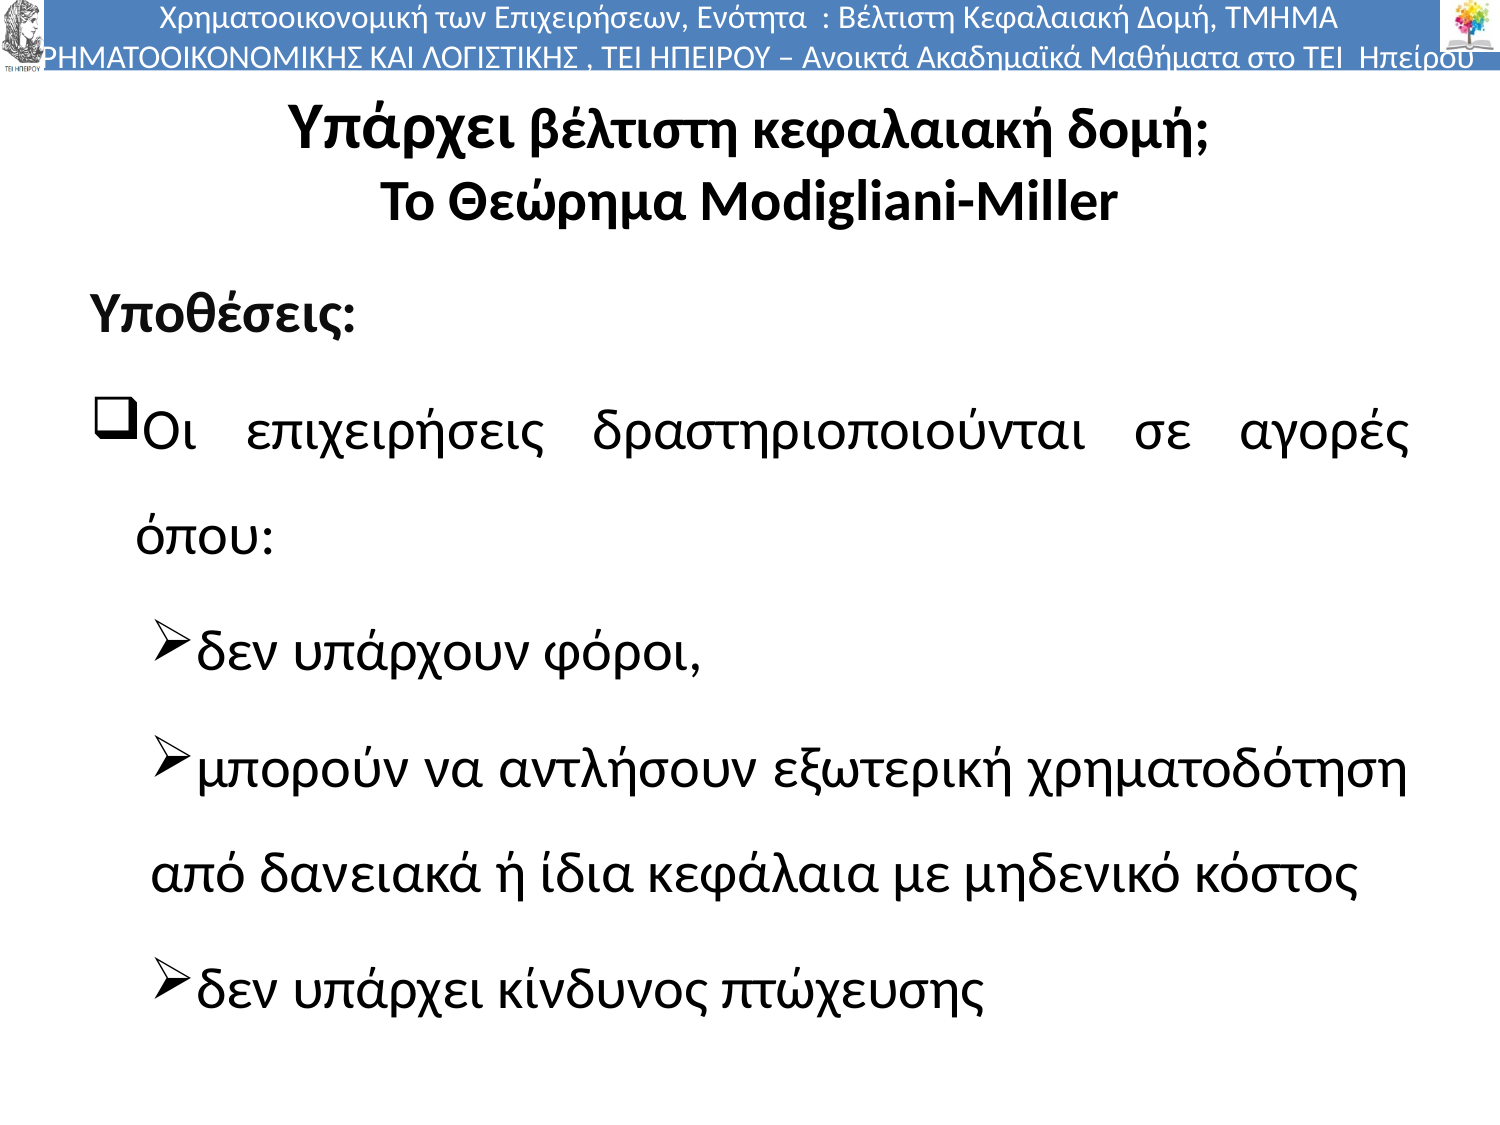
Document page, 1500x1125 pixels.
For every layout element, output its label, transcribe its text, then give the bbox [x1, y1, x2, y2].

list Υποθέσεις: Οι επιχειρήσεις δραστηριοποιούνται σε αγορές όπου: δεν υπάρχουν φόροι, μπορούν να αντλήσουν εξωτερική χρηματοδότηση από δανειακά ή ίδια κεφάλαια με μηδενικό κόστος δεν υπάρχει κίνδυνος πτώχευσης [75, 231, 1425, 1005]
text_box Χρηματοοικονομική των Επιχειρήσεων, Ενότητα : Βέλτιστη Κεφαλαιακή Δομή, ΤΜΗΜΑ ΧΡΗΜΑΤΟΟΙΚΟΝΟΜΙΚΉΣ ΚΑΙ ΛΟΓΙΣΤΙΚΗΣ , ΤΕΙ ΗΠΕΙΡΟΥ – Ανοικτά Ακαδημαϊκά Μαθήματα στο ΤΕΙ Ηπείρου [45, 0, 1500, 72]
picture [0, 0, 45, 75]
title Υπάρχει βέλτιστη κεφαλαιακή δομή; Το Θεώρημα Modigliani-Miller [75, 82, 1425, 231]
picture [1439, 0, 1500, 53]
